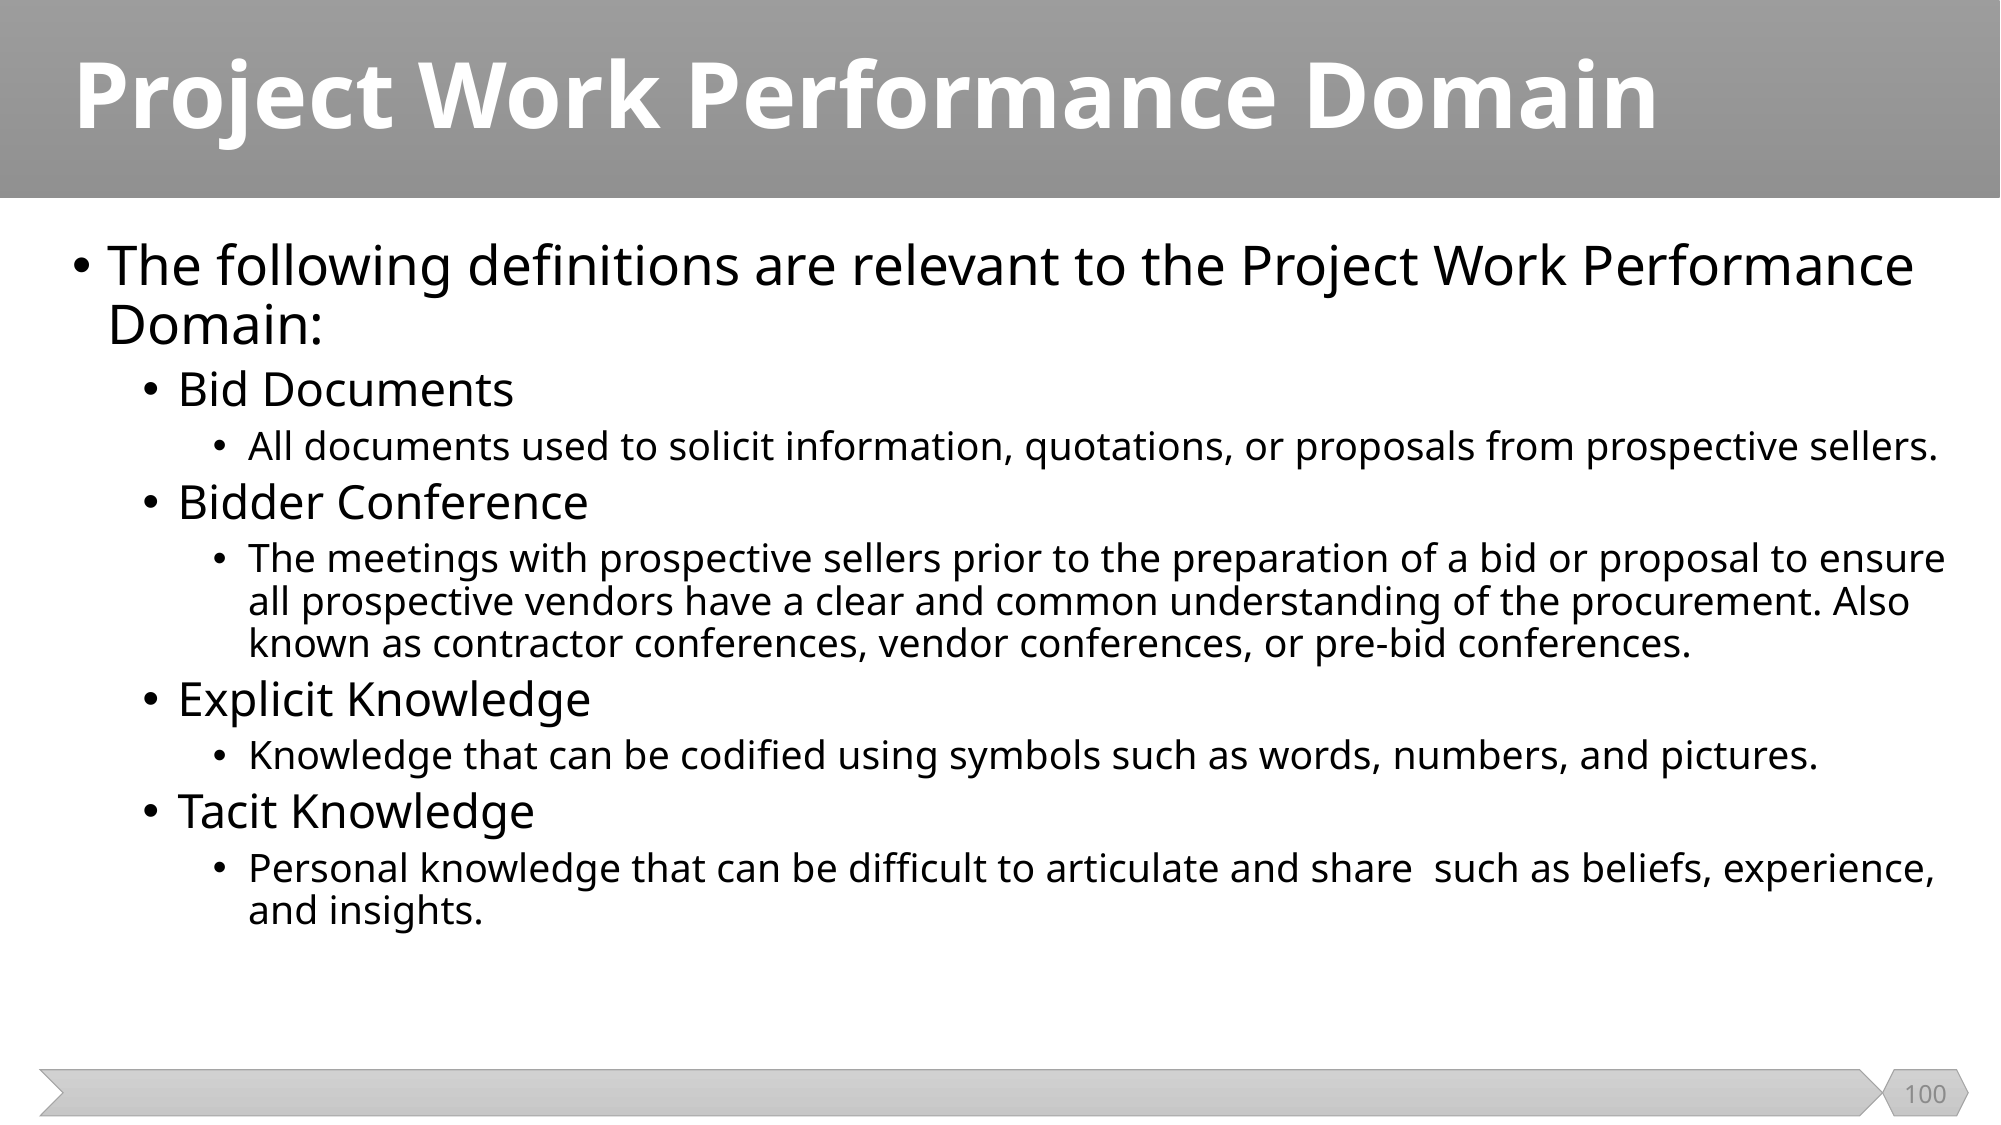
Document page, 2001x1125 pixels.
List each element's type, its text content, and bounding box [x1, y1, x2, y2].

slide_number 100 [1882, 1065, 1969, 1125]
list The following definitions are relevant to the Project Work Performance Domain: Bid Documents All documents used to solicit information, quotations, or proposals from prospective sellers. Bidder Conference The meetings with prospective sellers prior to the preparation of a bid or proposal to ensure all prospective vendors have a clear and common understanding of the procurement. Also known as contractor conferences, vendor conferences, or pre-bid conferences. Explicit Knowledge Knowledge that can be codified using symbols such as words, numbers, and pictures. Tacit Knowledge Personal knowledge that can be difficult to articulate and share such as beliefs, experience, and insights. [56, 230, 1969, 1010]
title Project Work Performance Domain [56, 0, 1969, 199]
